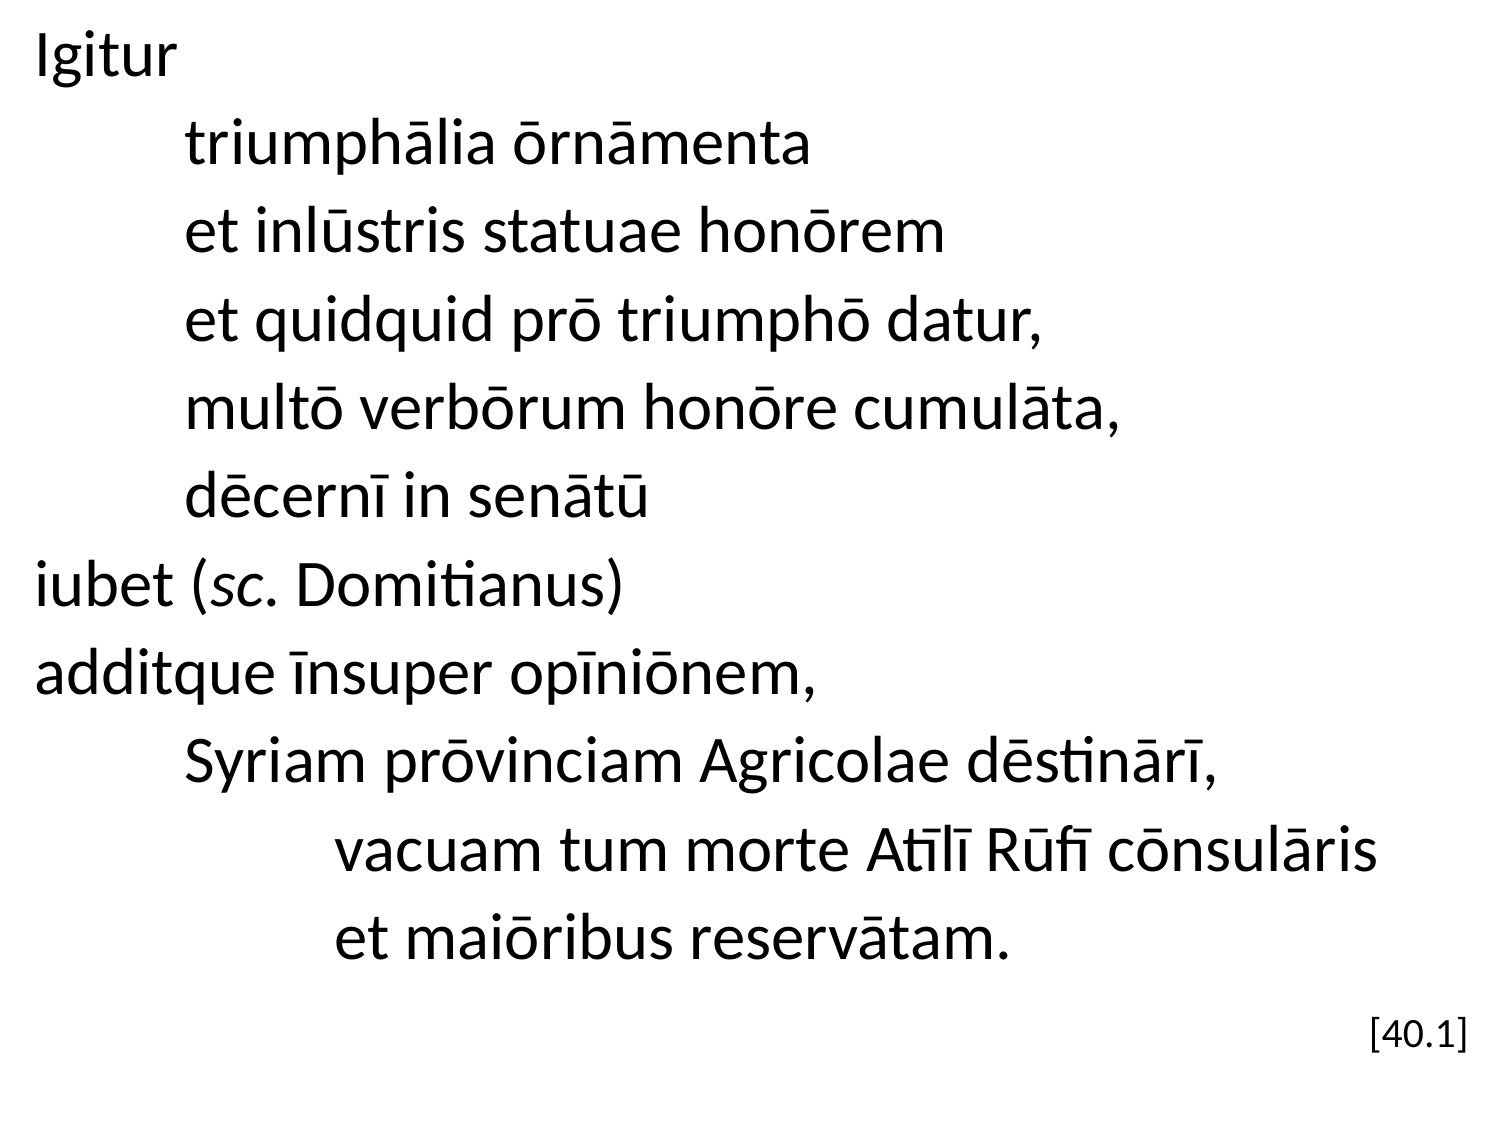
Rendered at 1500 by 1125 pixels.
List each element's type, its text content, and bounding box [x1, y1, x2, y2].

list Igitur triumphālia ōrnāmenta et inlūstris statuae honōrem et quidquid prō triumphō datur, multō verbōrum honōre cumulāta, dēcernī in senātū iubet (sc. Domitianus) additque īnsuper opīniōnem, Syriam prōvinciam Agricolae dēstinārī, vacuam tum morte Atīlī Rūfī cōnsulāris et maiōribus reservātam. [40.1] [19, 2, 1484, 1125]
